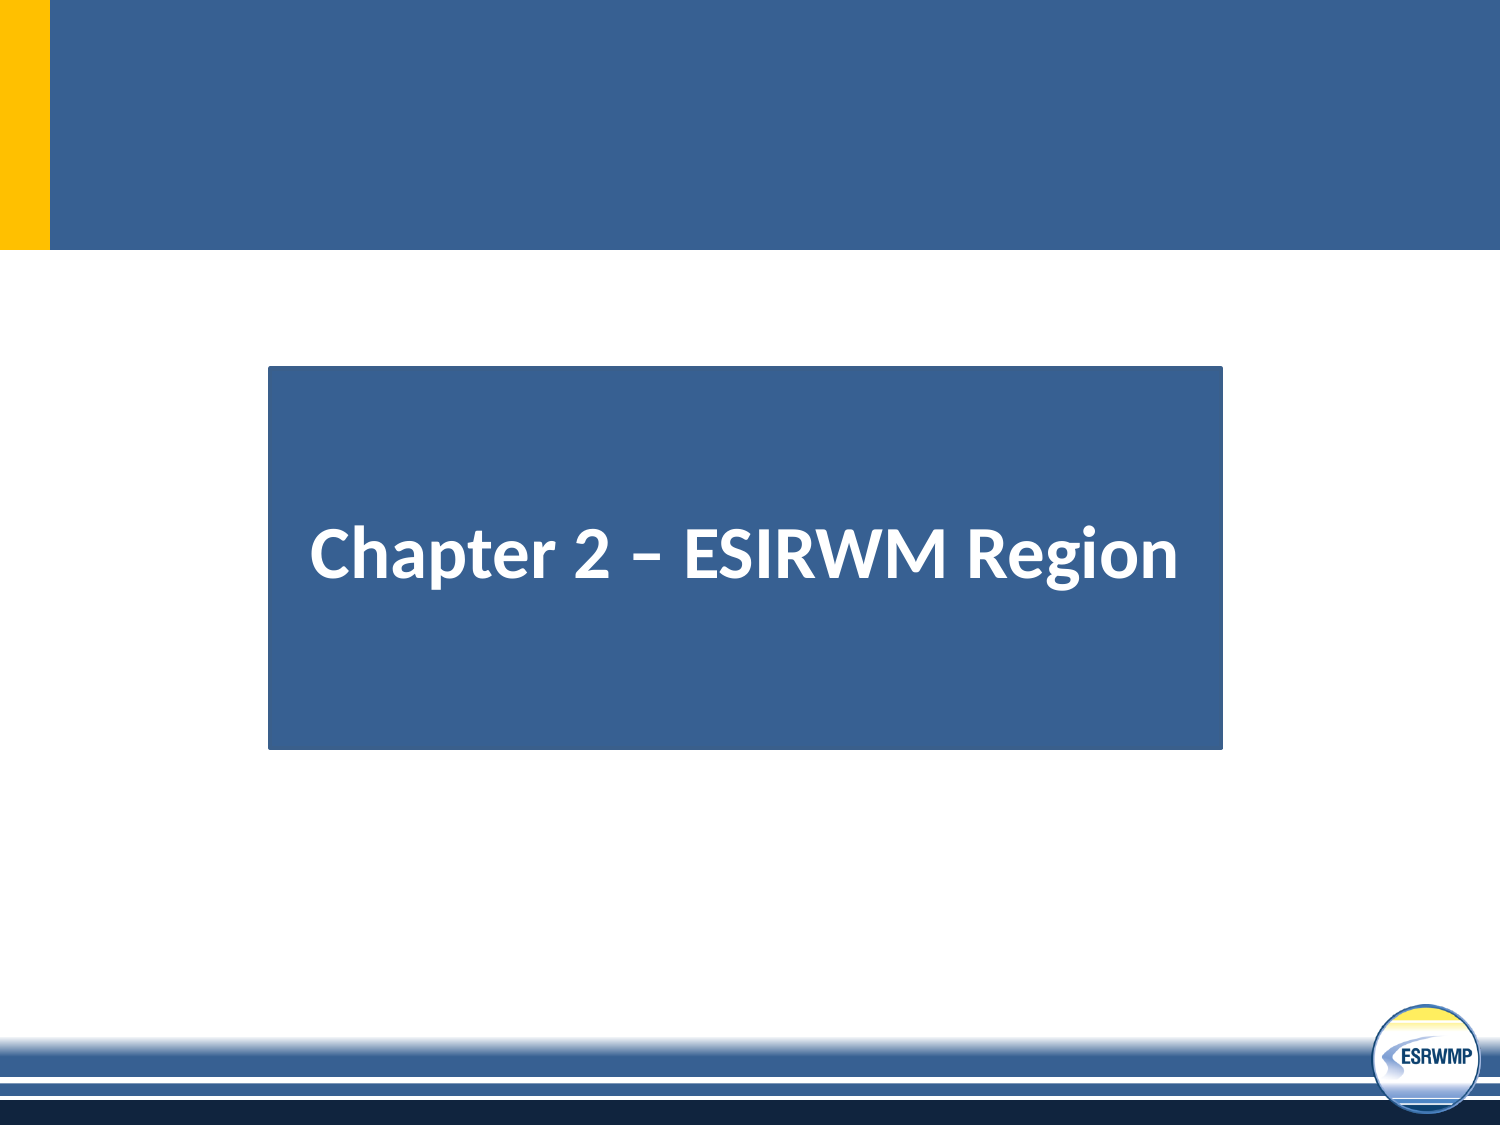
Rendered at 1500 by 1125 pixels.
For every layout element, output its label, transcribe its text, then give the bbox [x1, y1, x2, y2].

text_box [268, 366, 1223, 750]
picture [1371, 1004, 1481, 1114]
title Chapter 2 – ESIRWM Region [295, 454, 1237, 642]
